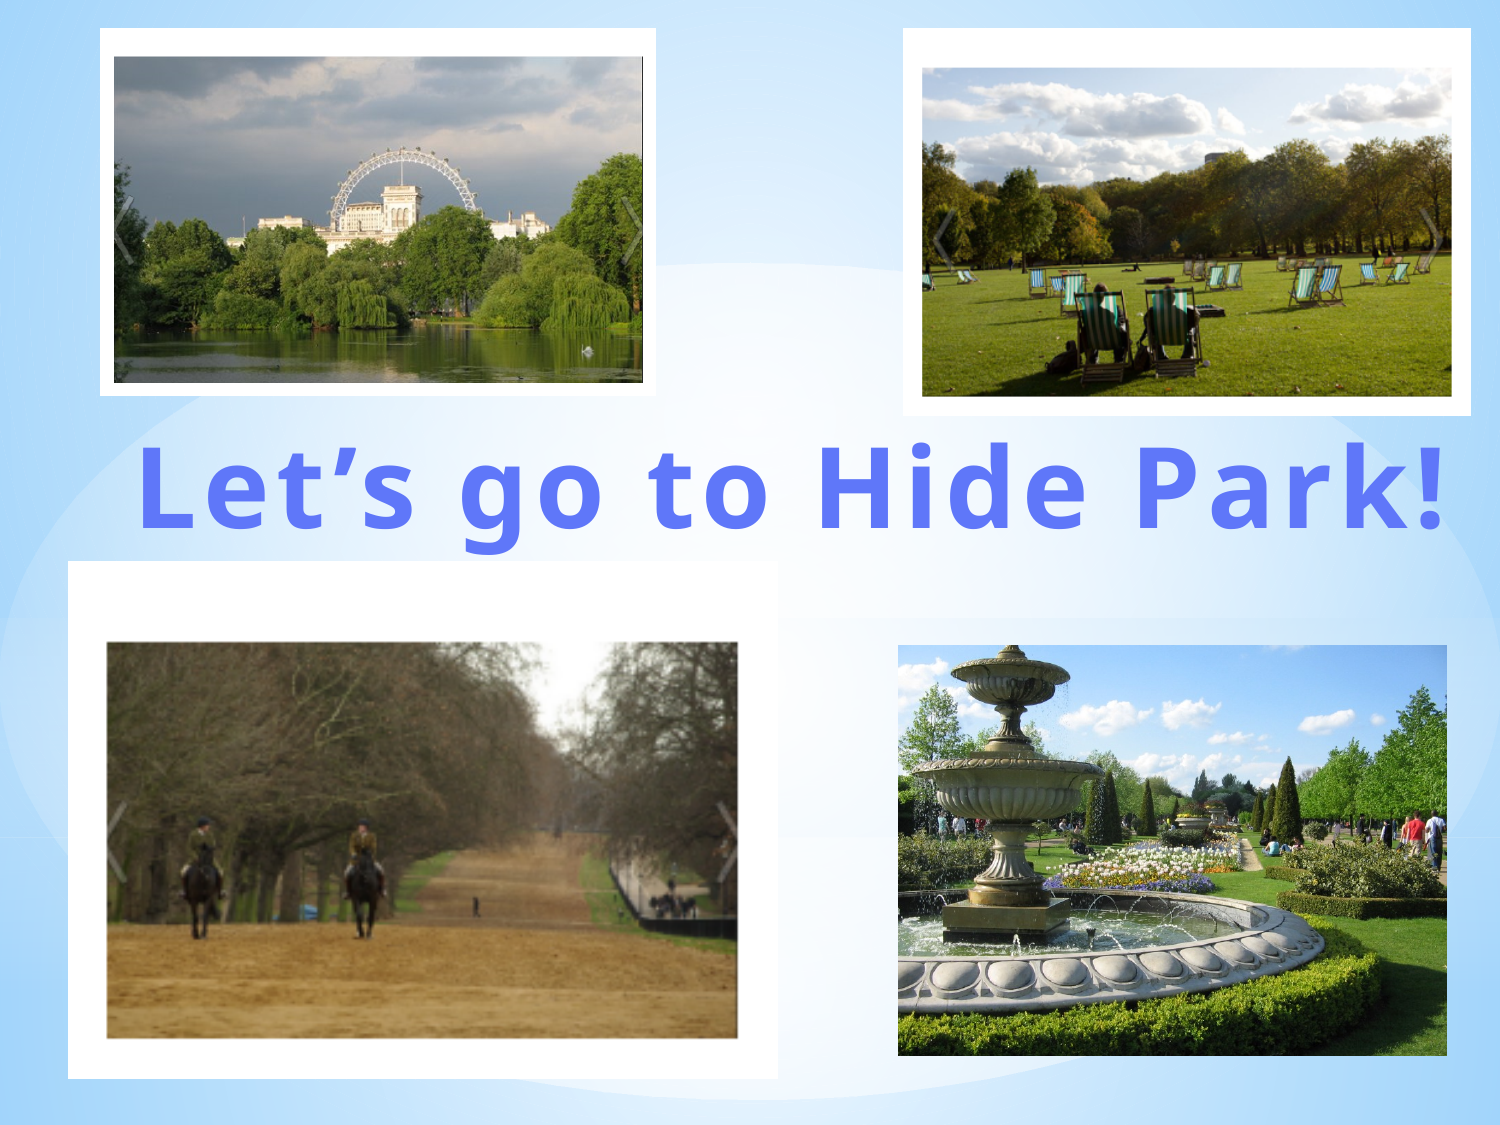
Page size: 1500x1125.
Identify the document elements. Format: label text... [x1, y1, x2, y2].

picture [68, 561, 778, 1079]
picture [898, 644, 1447, 1057]
text_box Let’s go to Hide Park! [118, 408, 1465, 559]
picture [903, 28, 1471, 417]
picture [100, 28, 656, 397]
